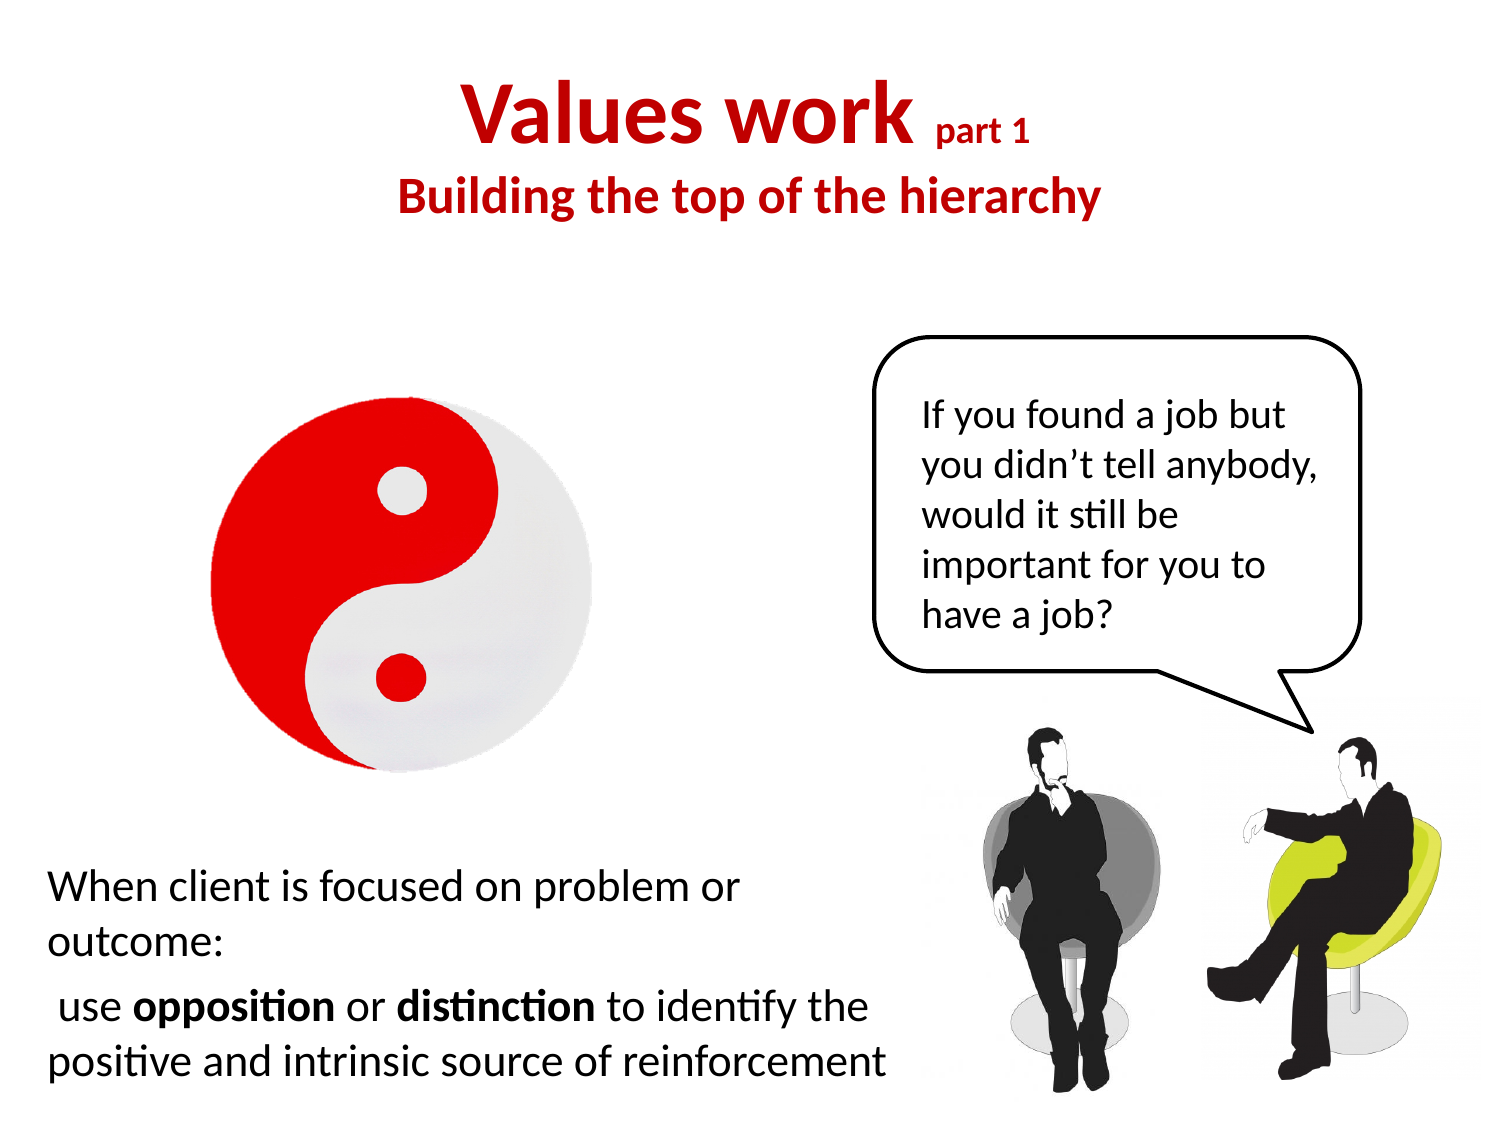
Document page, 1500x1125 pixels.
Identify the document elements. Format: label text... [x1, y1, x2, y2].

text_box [873, 336, 1481, 1102]
list When client is focused on problem or outcome: use opposition or distinction to identify the positive and intrinsic source of reinforcement [0, 848, 868, 1080]
picture [208, 394, 592, 774]
title Values work part 1 Building the top of the hierarchy [75, 45, 1425, 233]
